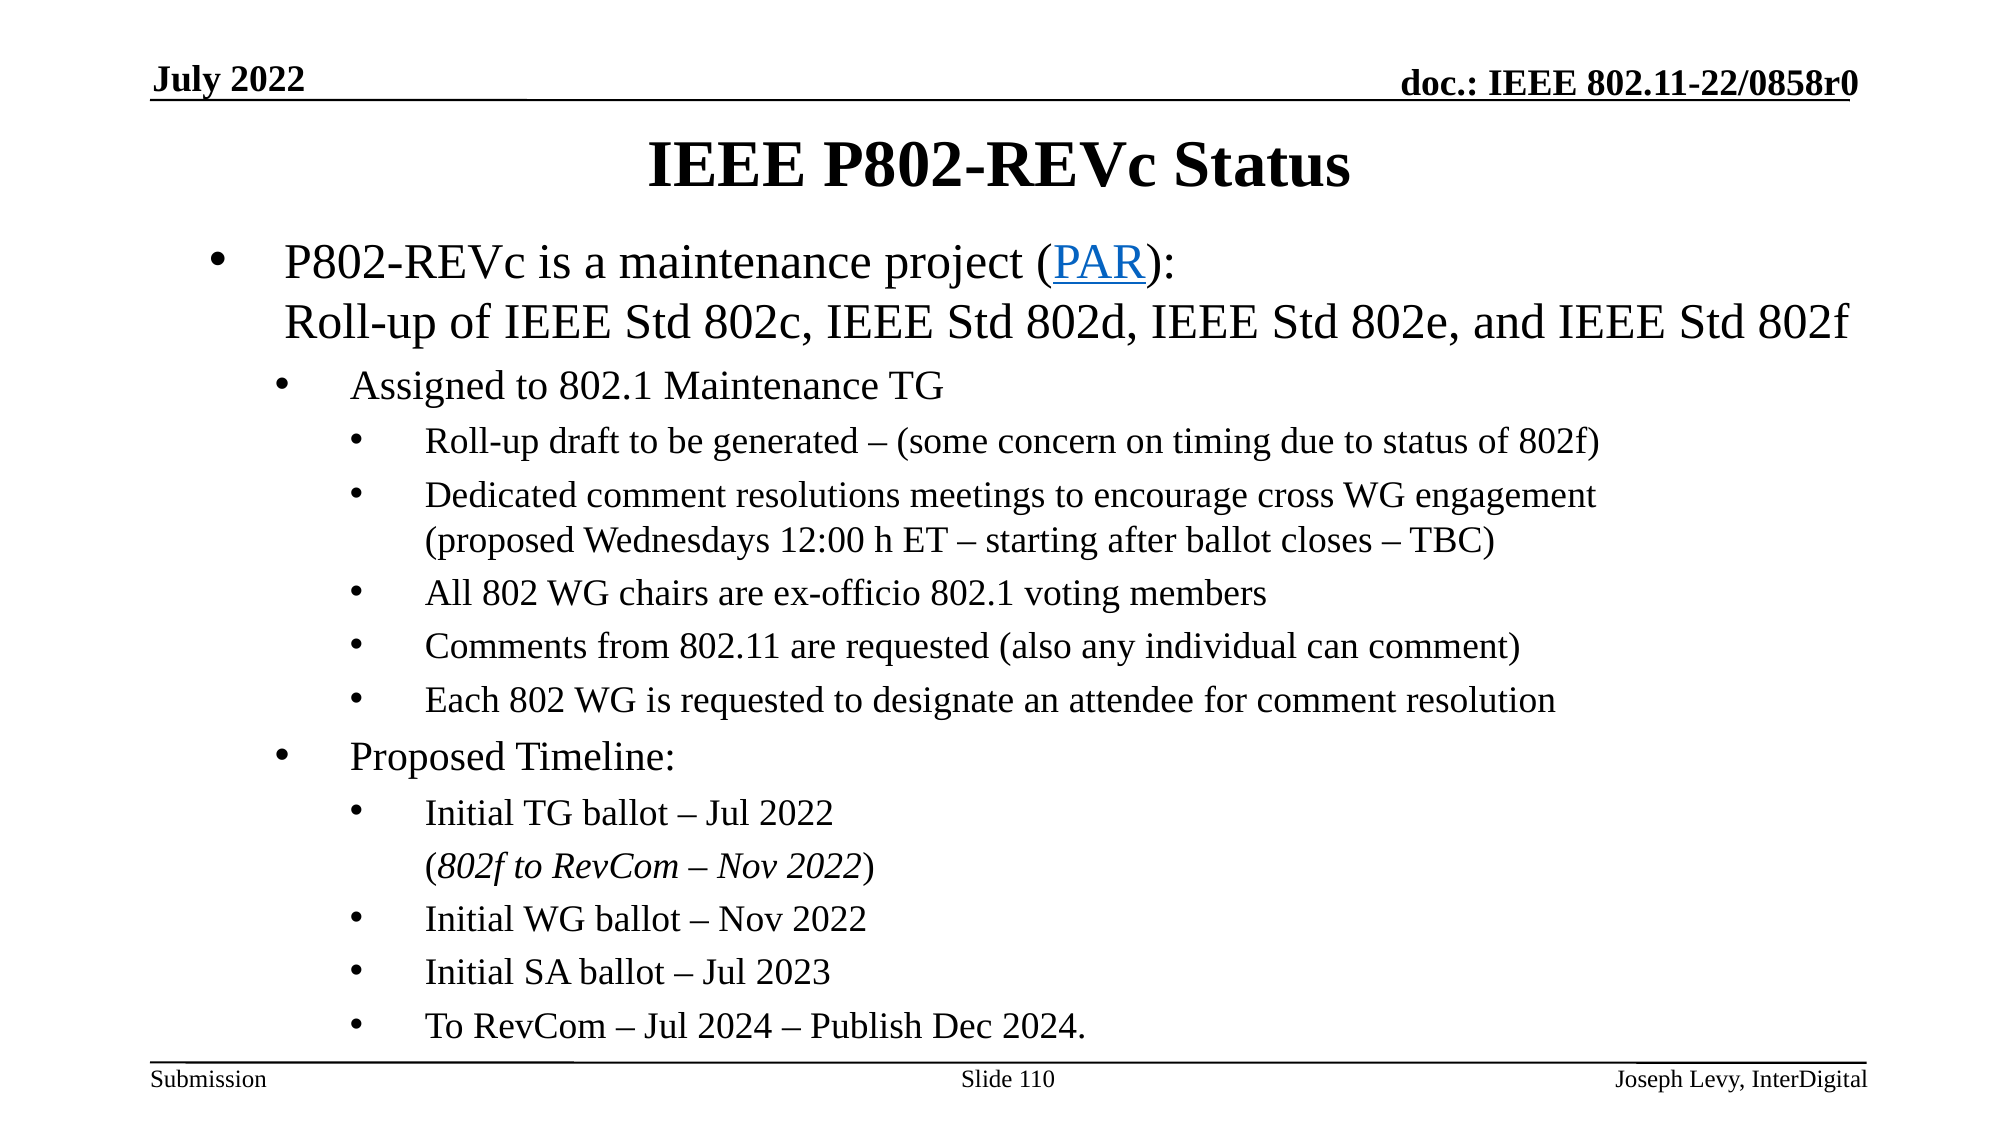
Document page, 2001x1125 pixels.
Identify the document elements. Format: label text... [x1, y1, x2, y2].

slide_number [152, 54, 563, 100]
footer Joseph Levy, InterDigital [1171, 1061, 1869, 1093]
title IEEE P802-REVc Status [149, 112, 1850, 209]
slide_number Slide 110 [950, 1061, 1067, 1123]
list P802-REVc is a maintenance project (PAR): Roll-up of IEEE Std 802c, IEEE Std 802d, IEEE Std 802e, and IEEE Std 802f Assigned to 802.1 Maintenance TG Roll-up draft to be generated – (some concern on timing due to status of 802f) Dedicated comment resolutions meetings to encourage cross WG engagement (proposed Wednesdays 12:00 h ET – starting after ballot closes – TBC) All 802 WG chairs are ex-officio 802.1 voting members Comments from 802.11 are requested (also any individual can comment) Each 802 WG is requested to designate an attendee for comment resolution Proposed Timeline: Initial TG ballot – Jul 2022 (802f to RevCom – Nov 2022) Initial WG ballot – Nov 2022 Initial SA ballot – Jul 2023 To RevCom – Jul 2024 – Publish Dec 2024. [128, 220, 1888, 1050]
